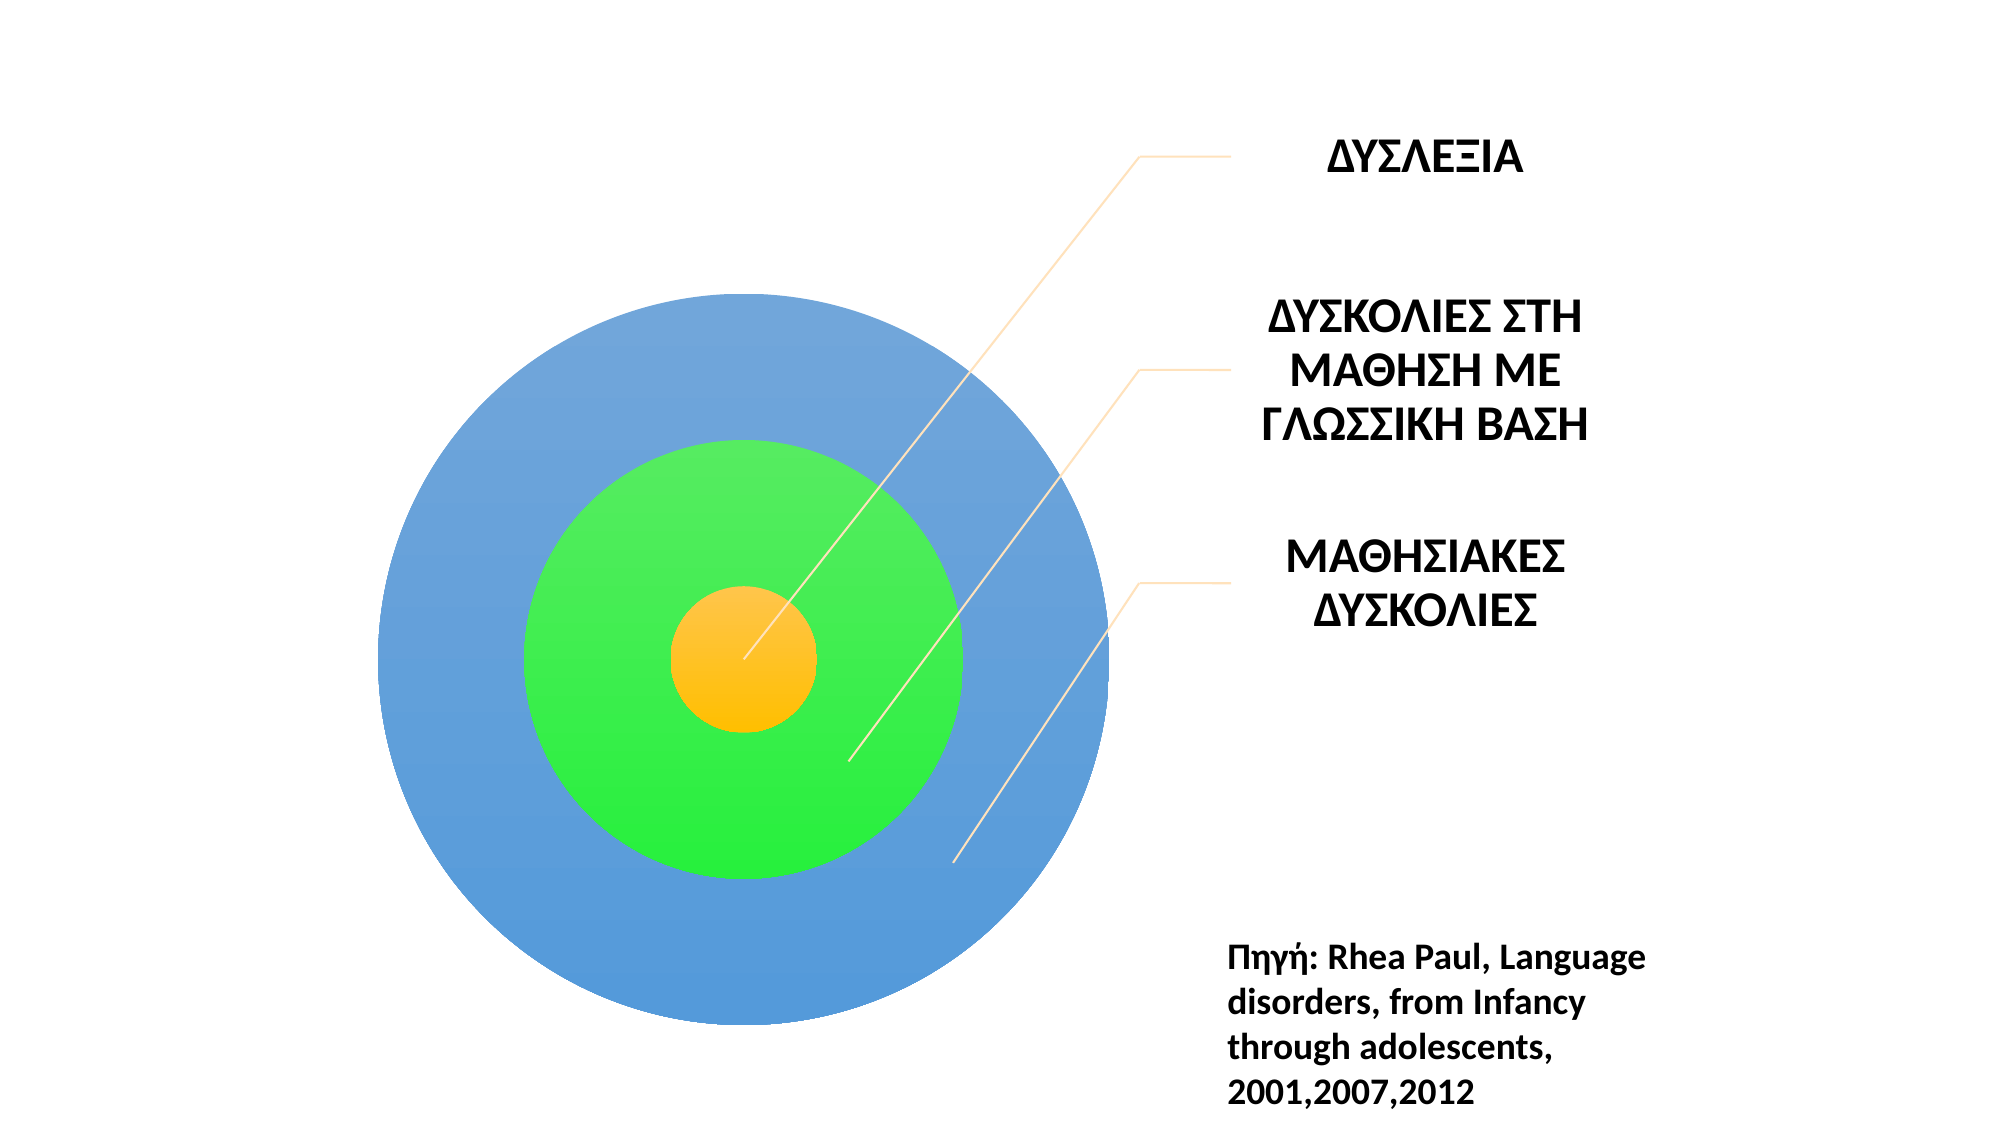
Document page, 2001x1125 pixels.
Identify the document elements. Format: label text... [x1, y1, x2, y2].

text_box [299, 49, 1675, 1025]
text_box Πηγή: Rhea Paul, Language disorders, from Infancy through adolescents, 2001,2007,2012 [1212, 1025, 1675, 1120]
